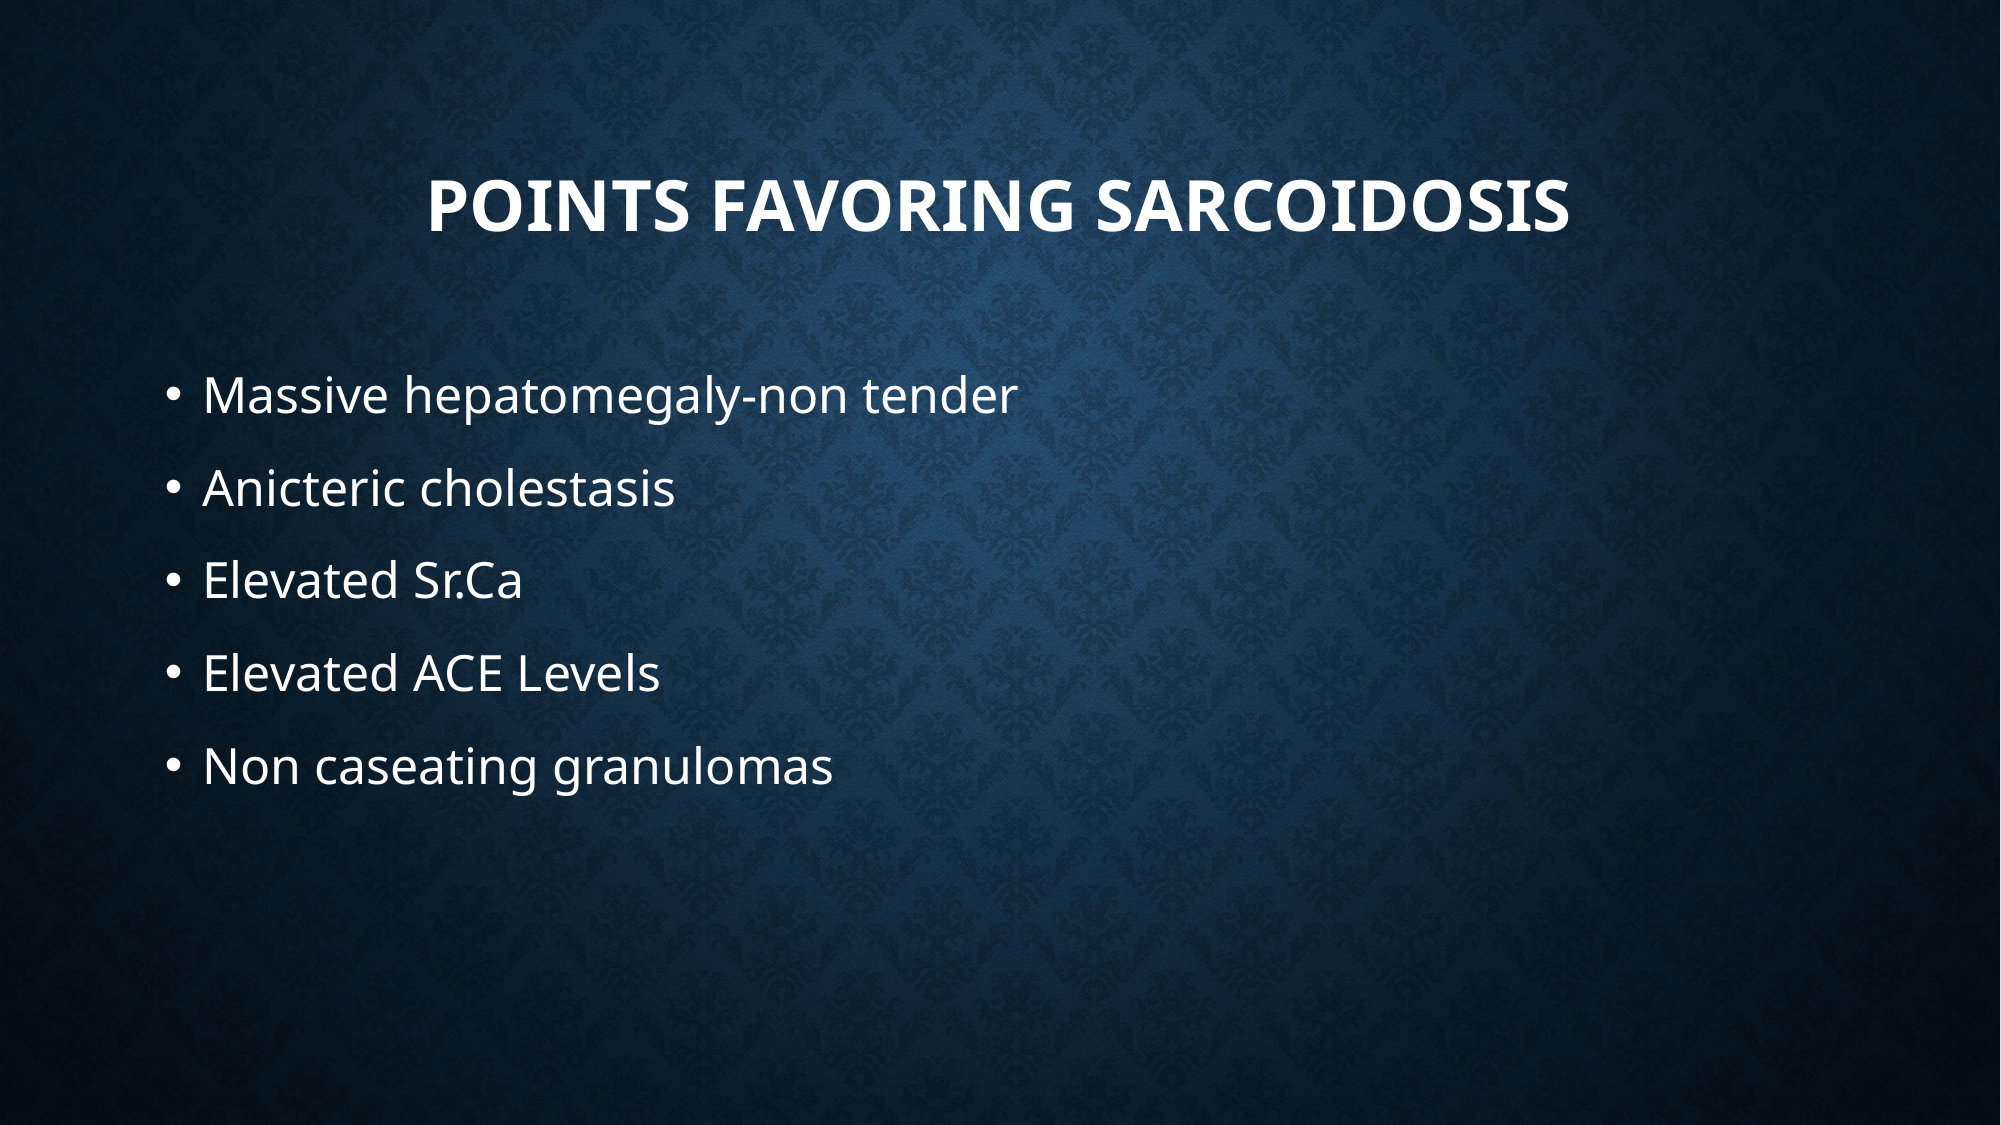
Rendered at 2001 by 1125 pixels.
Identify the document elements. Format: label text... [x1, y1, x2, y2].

title Points favoring sarcoidosis [149, 99, 1849, 318]
list Massive hepatomegaly-non tender Anicteric cholestasis Elevated Sr.Ca Elevated ACE Levels Non caseating granulomas [149, 343, 1849, 950]
